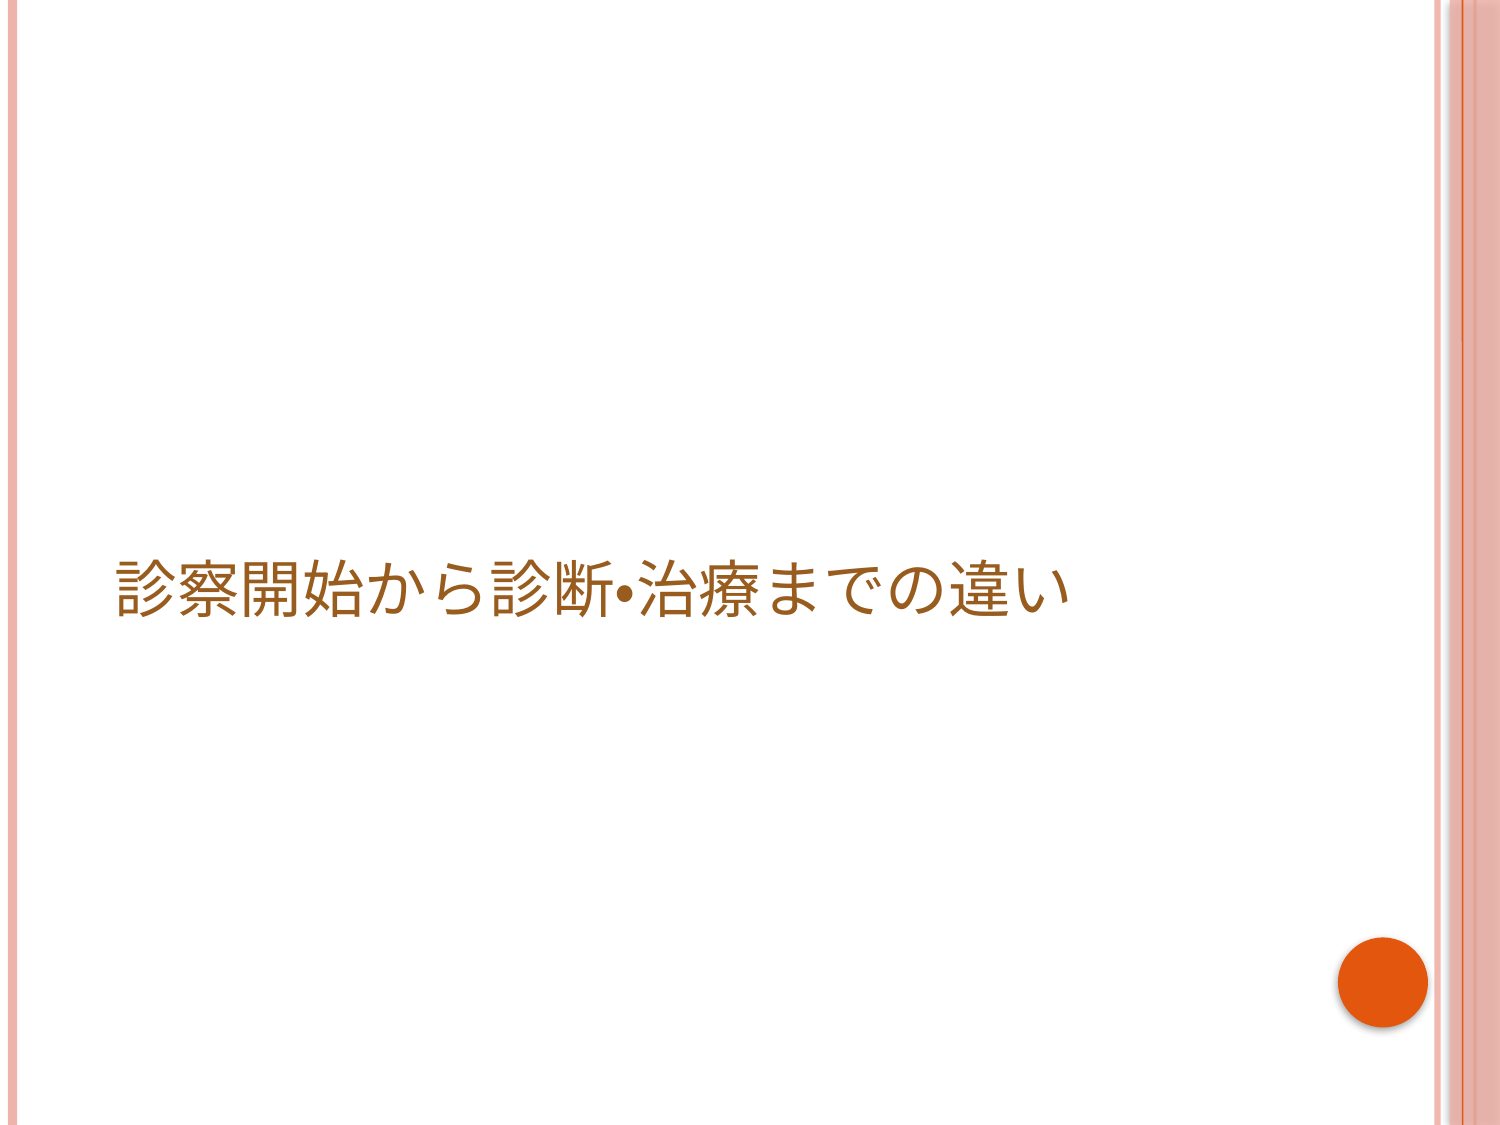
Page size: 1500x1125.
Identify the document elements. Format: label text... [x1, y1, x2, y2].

title 診察開始から診断・治療までの違い [100, 444, 1451, 632]
